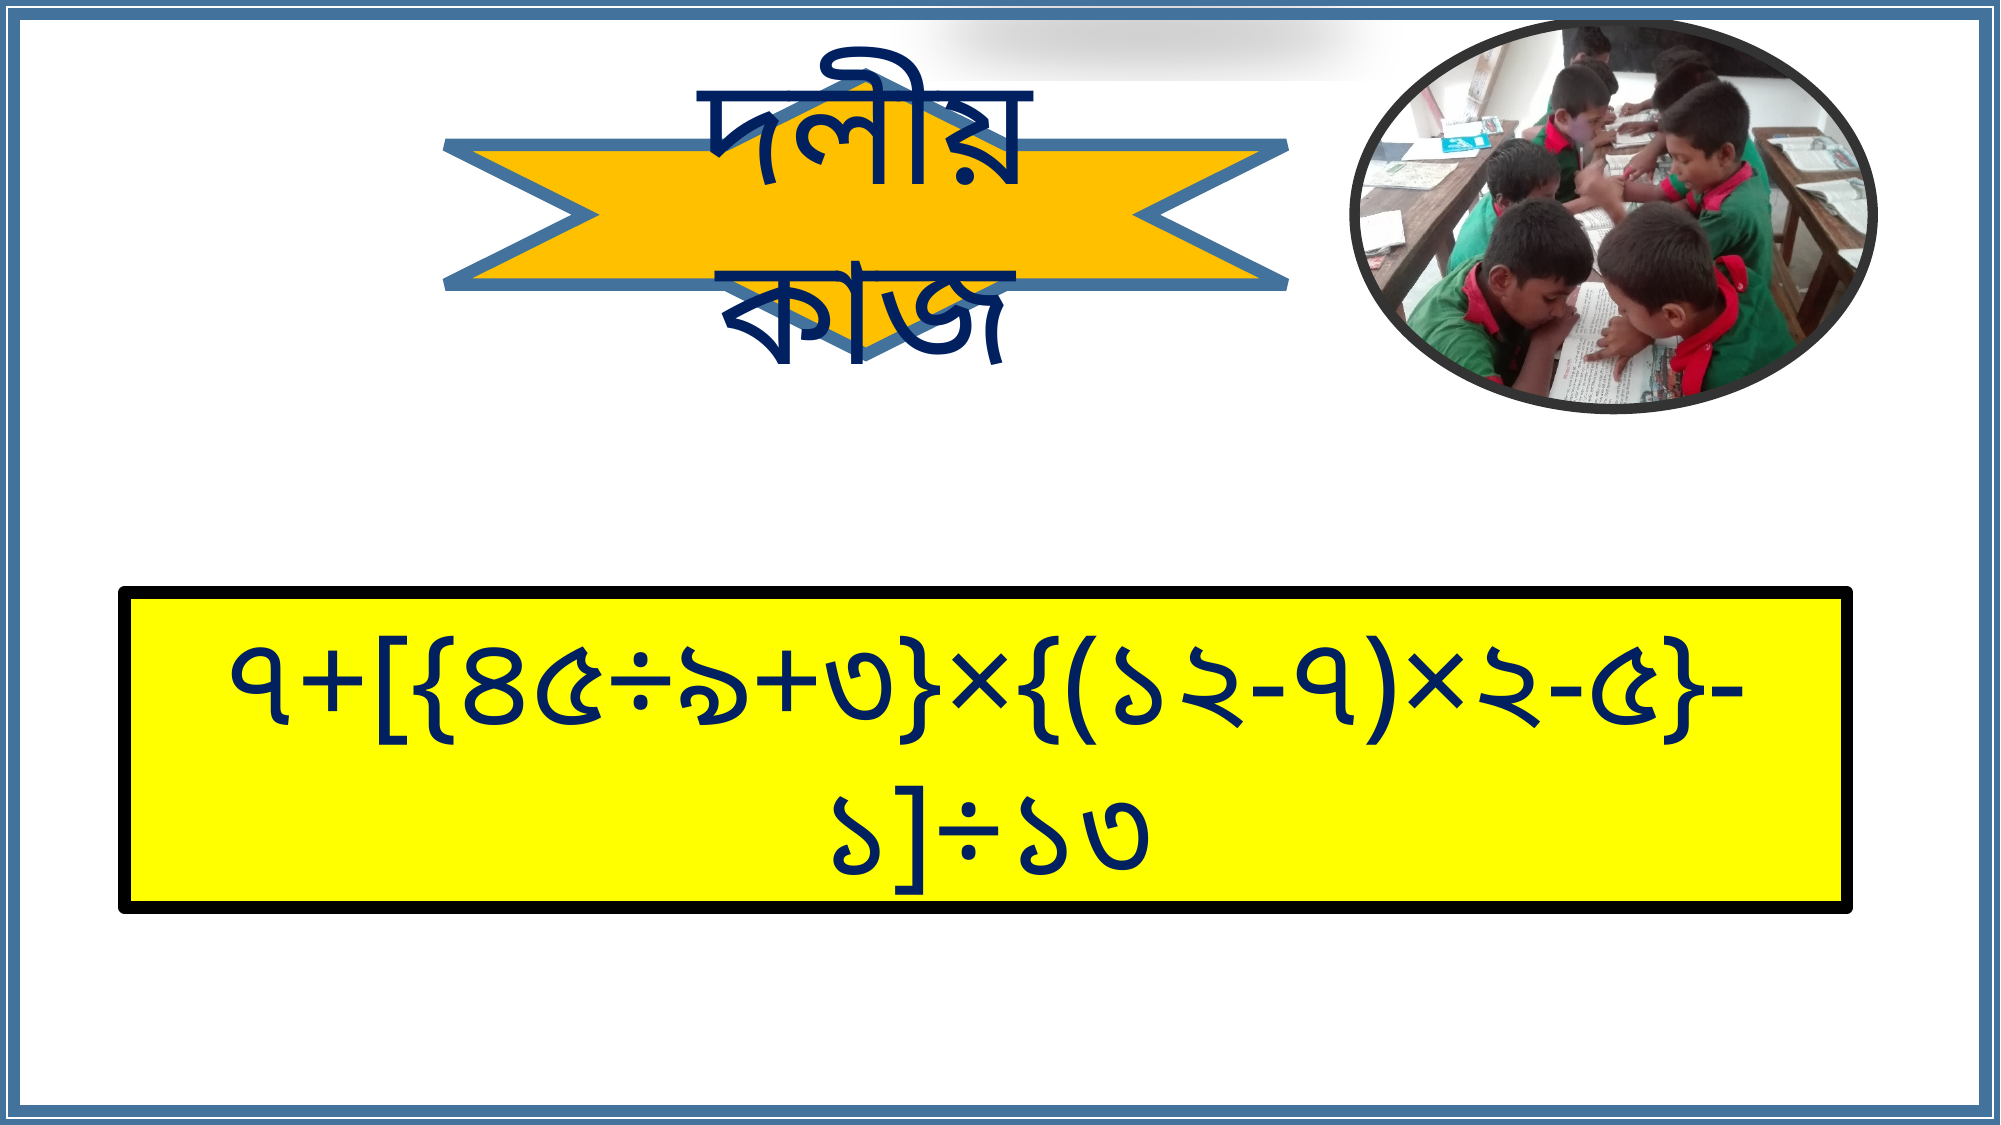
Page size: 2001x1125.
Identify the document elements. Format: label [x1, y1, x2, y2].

text_box [0, 0, 2000, 1125]
picture [1354, 20, 1873, 410]
text_box [13, 13, 1986, 1112]
